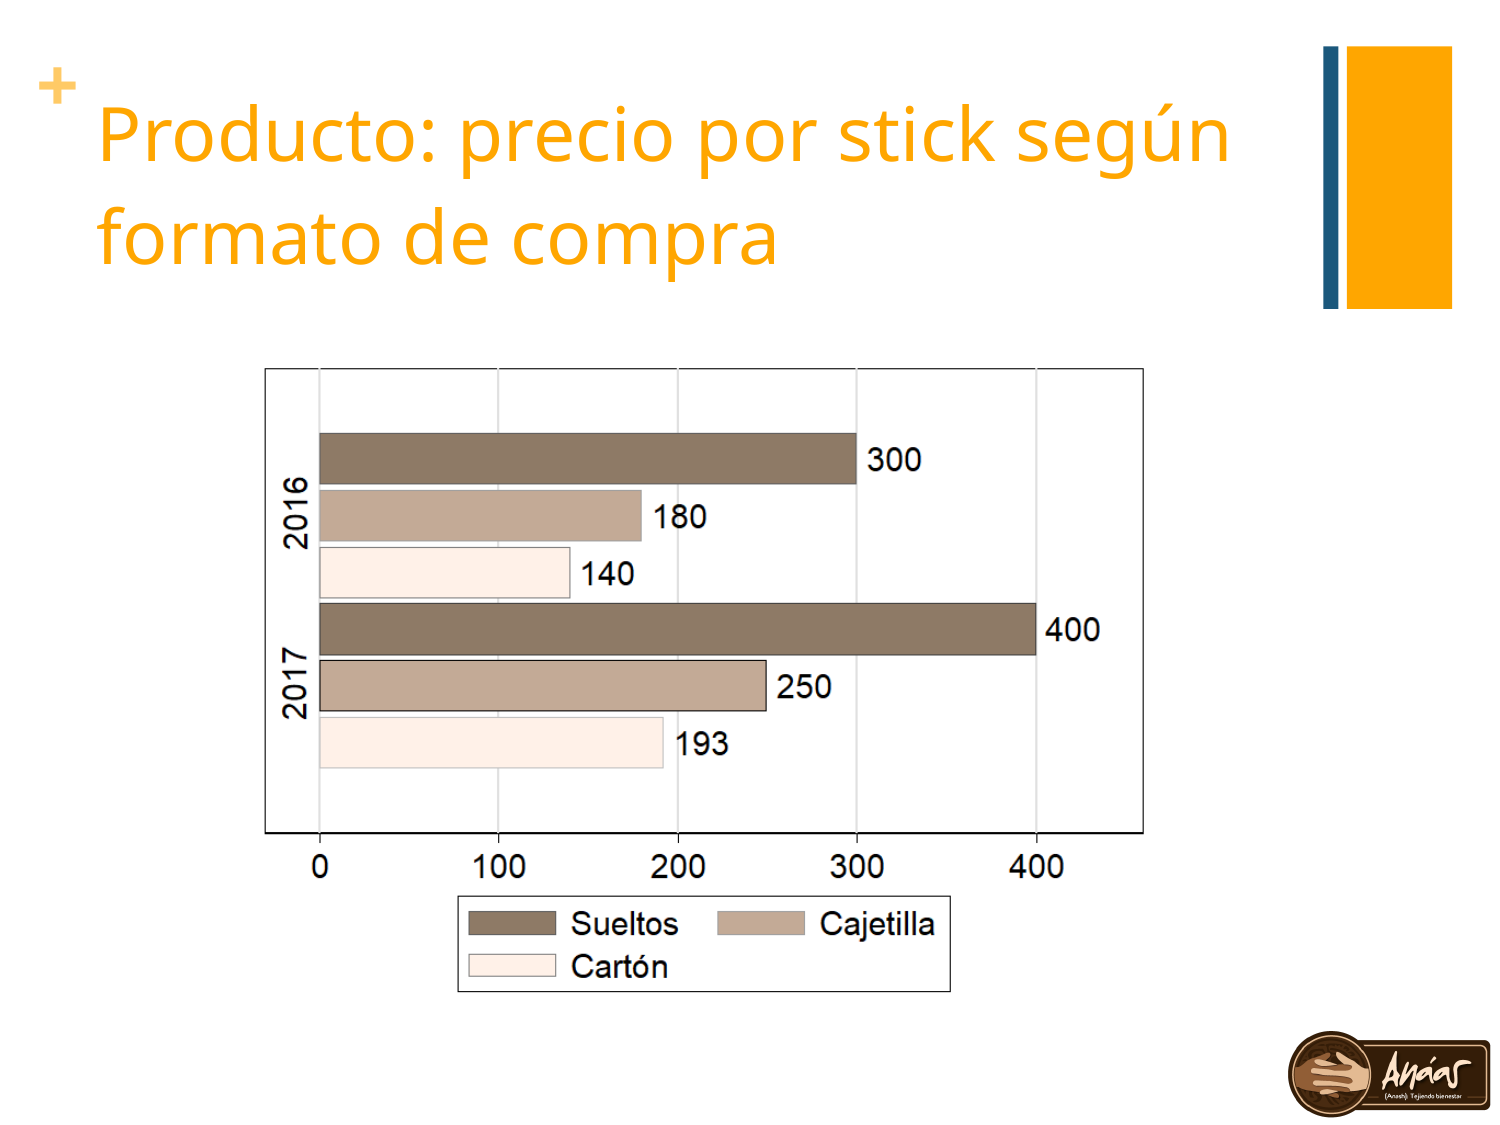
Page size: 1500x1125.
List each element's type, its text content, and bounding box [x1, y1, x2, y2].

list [81, 342, 1322, 1024]
picture [1281, 1023, 1499, 1125]
title Producto: precio por stick según formato de compra [81, 79, 1322, 263]
